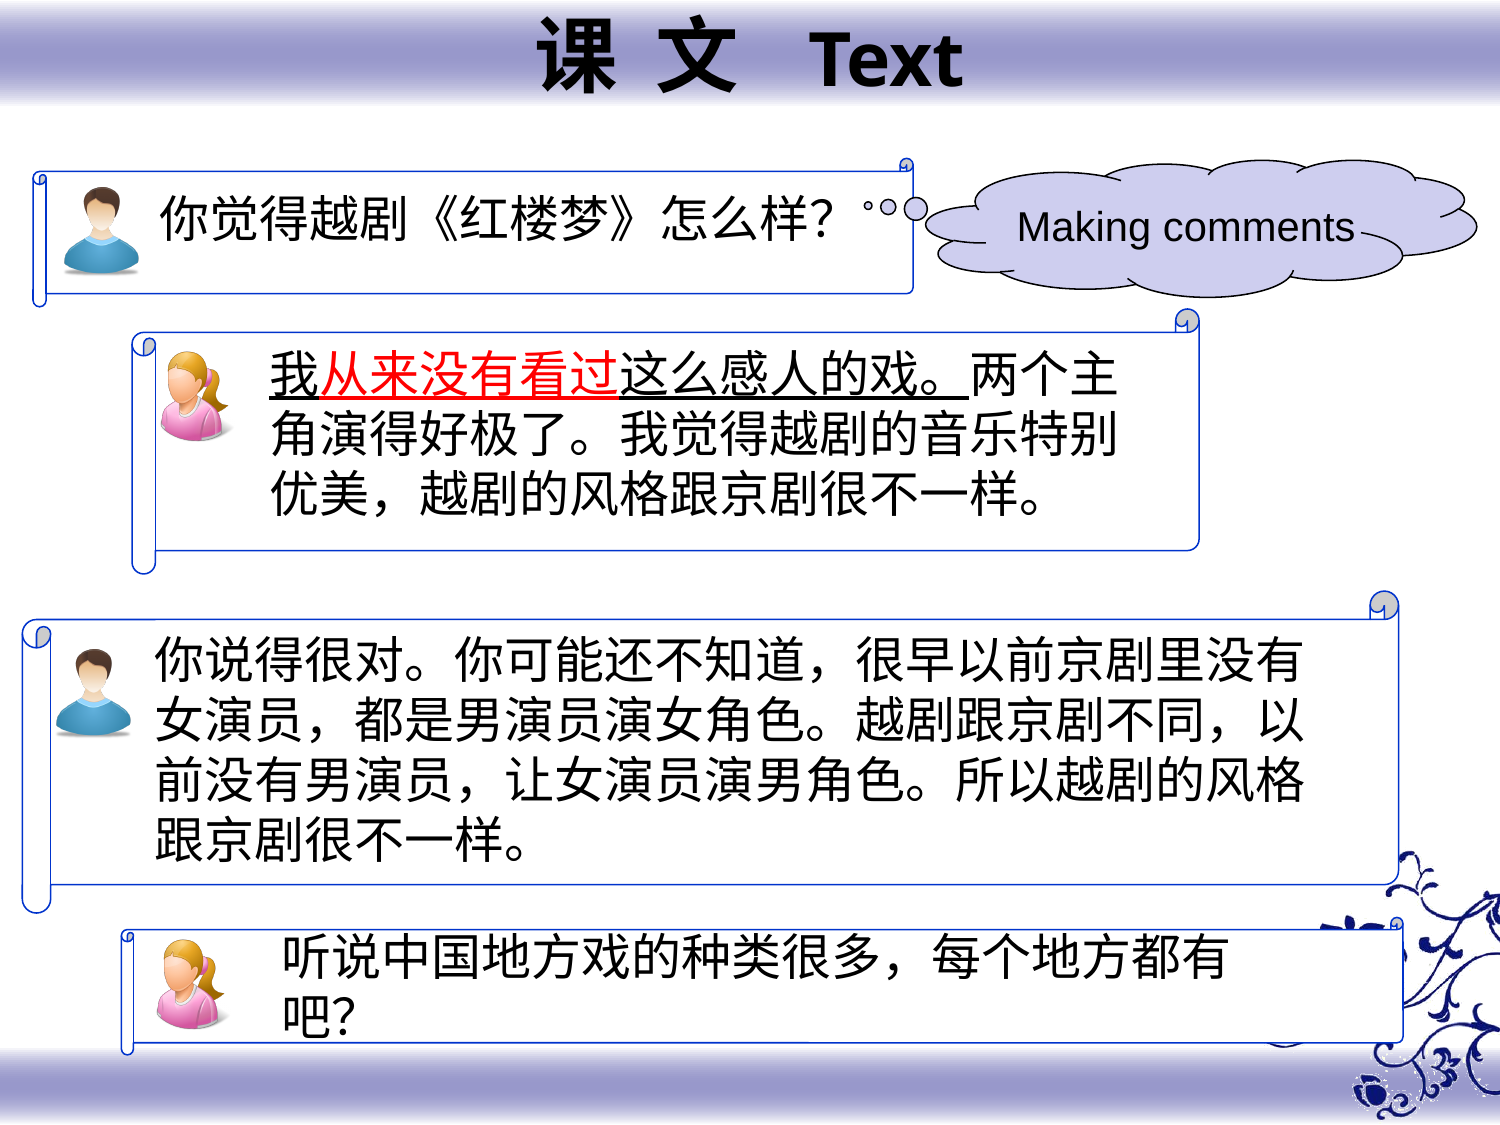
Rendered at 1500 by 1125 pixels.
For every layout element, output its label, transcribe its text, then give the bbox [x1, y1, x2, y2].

text_box Making comments [904, 197, 928, 221]
picture [56, 186, 147, 277]
text_box [121, 917, 1404, 1055]
picture [47, 648, 139, 739]
text_box [33, 158, 914, 307]
text_box [131, 308, 1200, 574]
text_box Making comments [925, 160, 1477, 298]
picture [1245, 840, 1500, 1125]
text_box [22, 591, 1399, 914]
text_box 我从来没有看过这么感人的戏。两个主角演得好极了。我觉得越剧的音乐特别优美，越剧的风格跟京剧很不一样。 [254, 335, 1151, 543]
text_box 课 文 Text [0, 3, 1500, 103]
picture [141, 928, 243, 1030]
picture [145, 340, 247, 442]
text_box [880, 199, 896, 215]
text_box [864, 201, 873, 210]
text_box 听说中国地方戏的种类很多，每个地方都有吧？ [266, 946, 1310, 1024]
text_box 你觉得越剧《红楼梦》怎么样？ [144, 179, 878, 273]
text_box 你说得很对。你可能还不知道，很早以前京剧里没有女演员，都是男演员演女角色。越剧跟京剧不同，以前没有男演员，让女演员演男角色。所以越剧的风格跟京剧很不一样。 [140, 621, 1366, 823]
